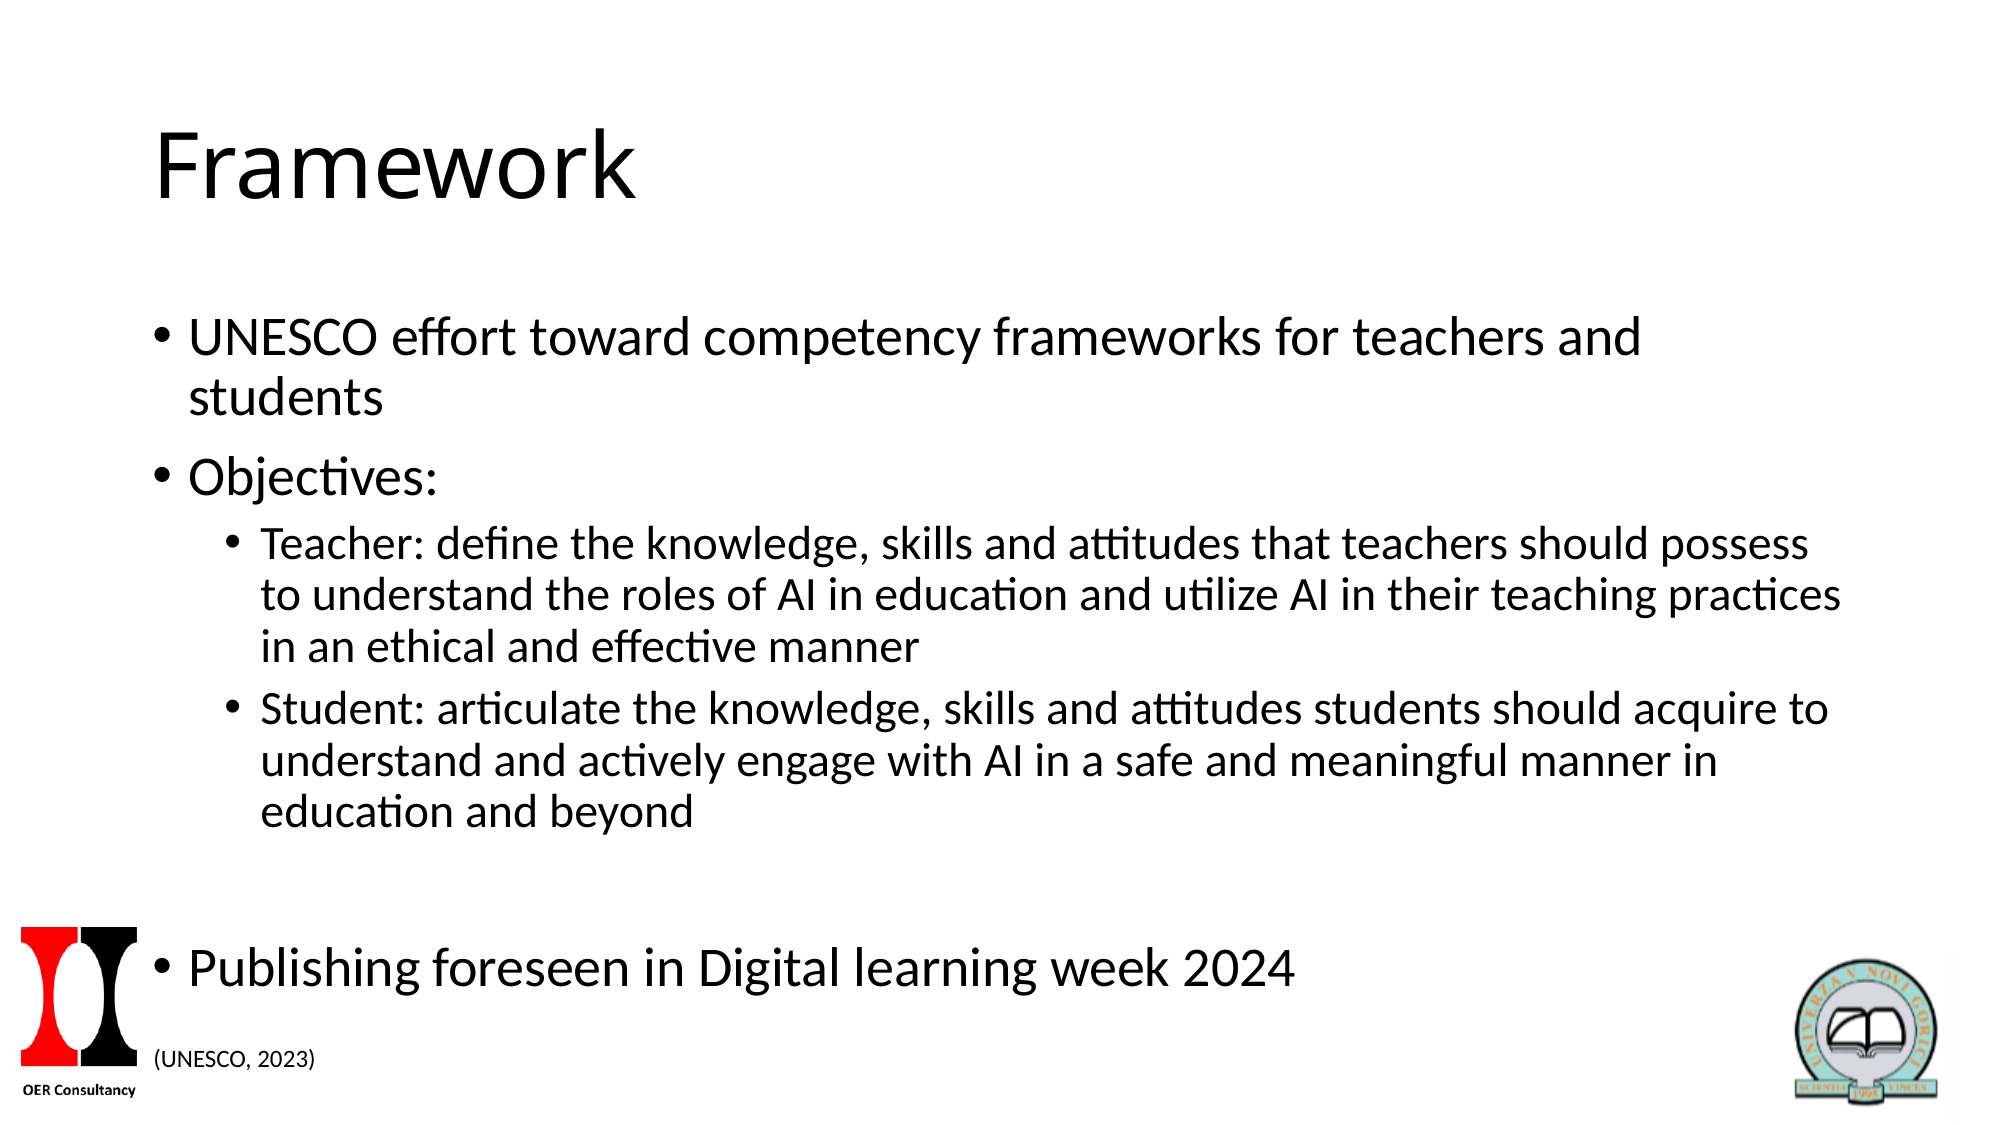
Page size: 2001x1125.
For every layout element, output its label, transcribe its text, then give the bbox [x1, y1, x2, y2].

list UNESCO effort toward competency frameworks for teachers and students Objectives: Teacher: define the knowledge, skills and attitudes that teachers should possess to understand the roles of AI in education and utilize AI in their teaching practices in an ethical and effective manner Student: articulate the knowledge, skills and attitudes students should acquire to understand and actively engage with AI in a safe and meaningful manner in education and beyond Publishing foreseen in Digital learning week 2024 [137, 299, 1863, 1014]
picture [1756, 953, 1955, 1123]
slide_number 6 [1412, 1042, 1863, 1103]
picture [21, 927, 137, 1103]
title Framework [137, 59, 1863, 278]
text_box (UNESCO, 2023) [138, 1035, 332, 1081]
